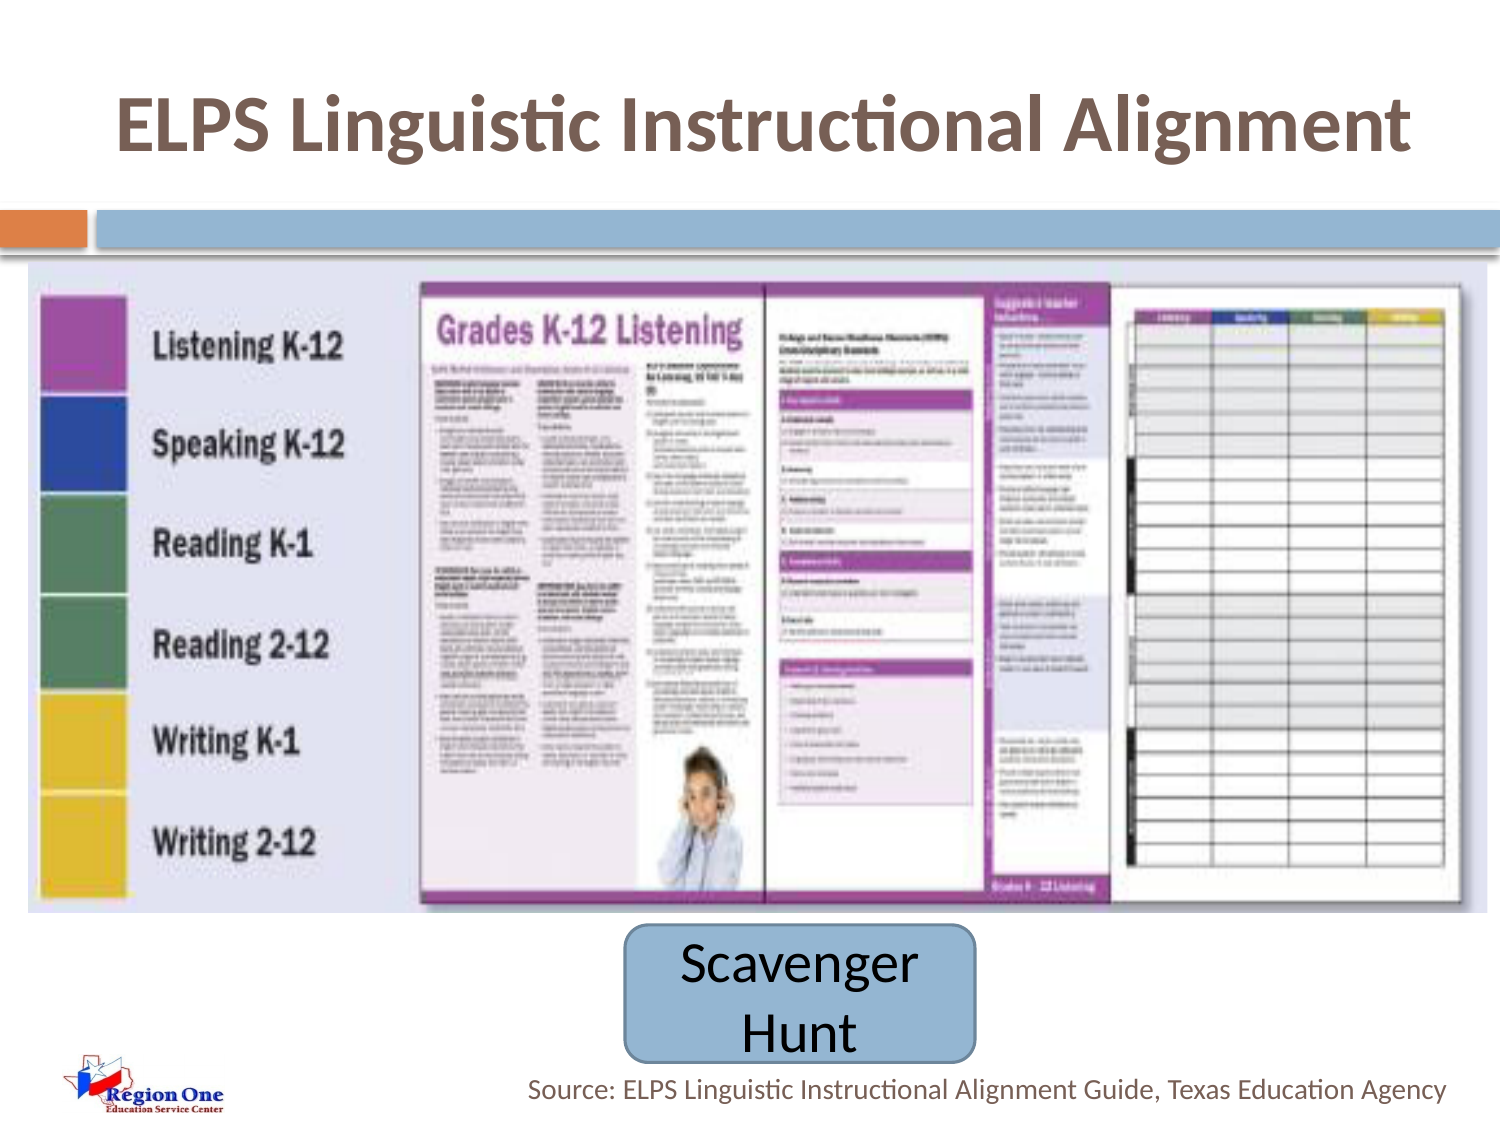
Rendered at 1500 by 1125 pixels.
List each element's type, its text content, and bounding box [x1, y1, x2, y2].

picture [27, 262, 1488, 913]
picture [62, 1054, 225, 1113]
text_box Scavenger Hunt [623, 923, 977, 1064]
footer Source: ELPS Linguistic Instructional Alignment Guide, Texas Education Agency [399, 1062, 1463, 1113]
title ELPS Linguistic Instructional Alignment [100, 37, 1438, 200]
